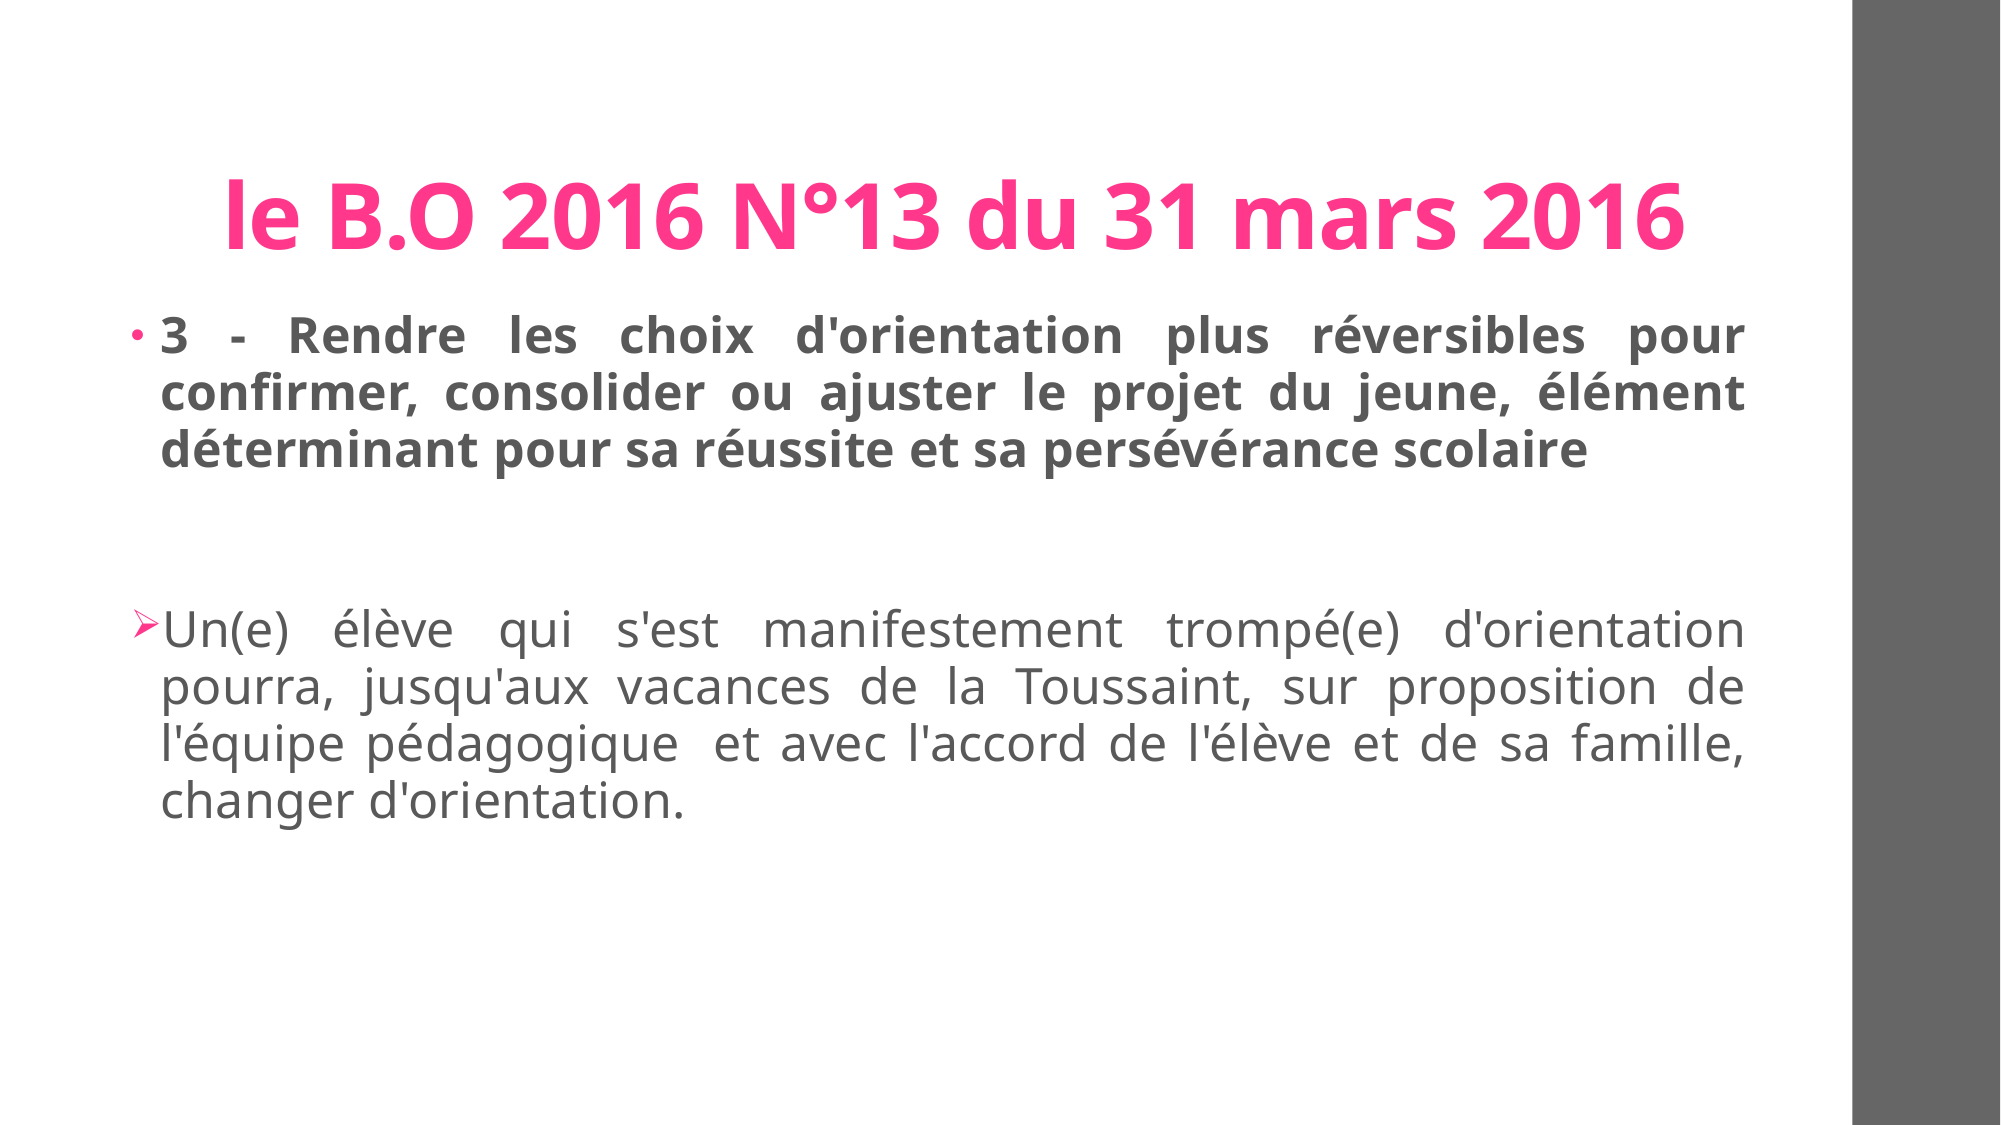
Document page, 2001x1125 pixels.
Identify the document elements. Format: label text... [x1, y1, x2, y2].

list 3 - Rendre les choix d'orientation plus réversibles pour confirmer, consolider ou ajuster le projet du jeune, élément déterminant pour sa réussite et sa persévérance scolaire Un(e) élève qui s'est manifestement trompé(e) d'orientation pourra, jusqu'aux vacances de la Toussaint, sur proposition de l'équipe pédagogique et avec l'accord de l'élève et de sa famille, changer d'orientation. [115, 299, 1764, 1014]
title le B.O 2016 N°13 du 31 mars 2016 [206, 43, 1797, 278]
